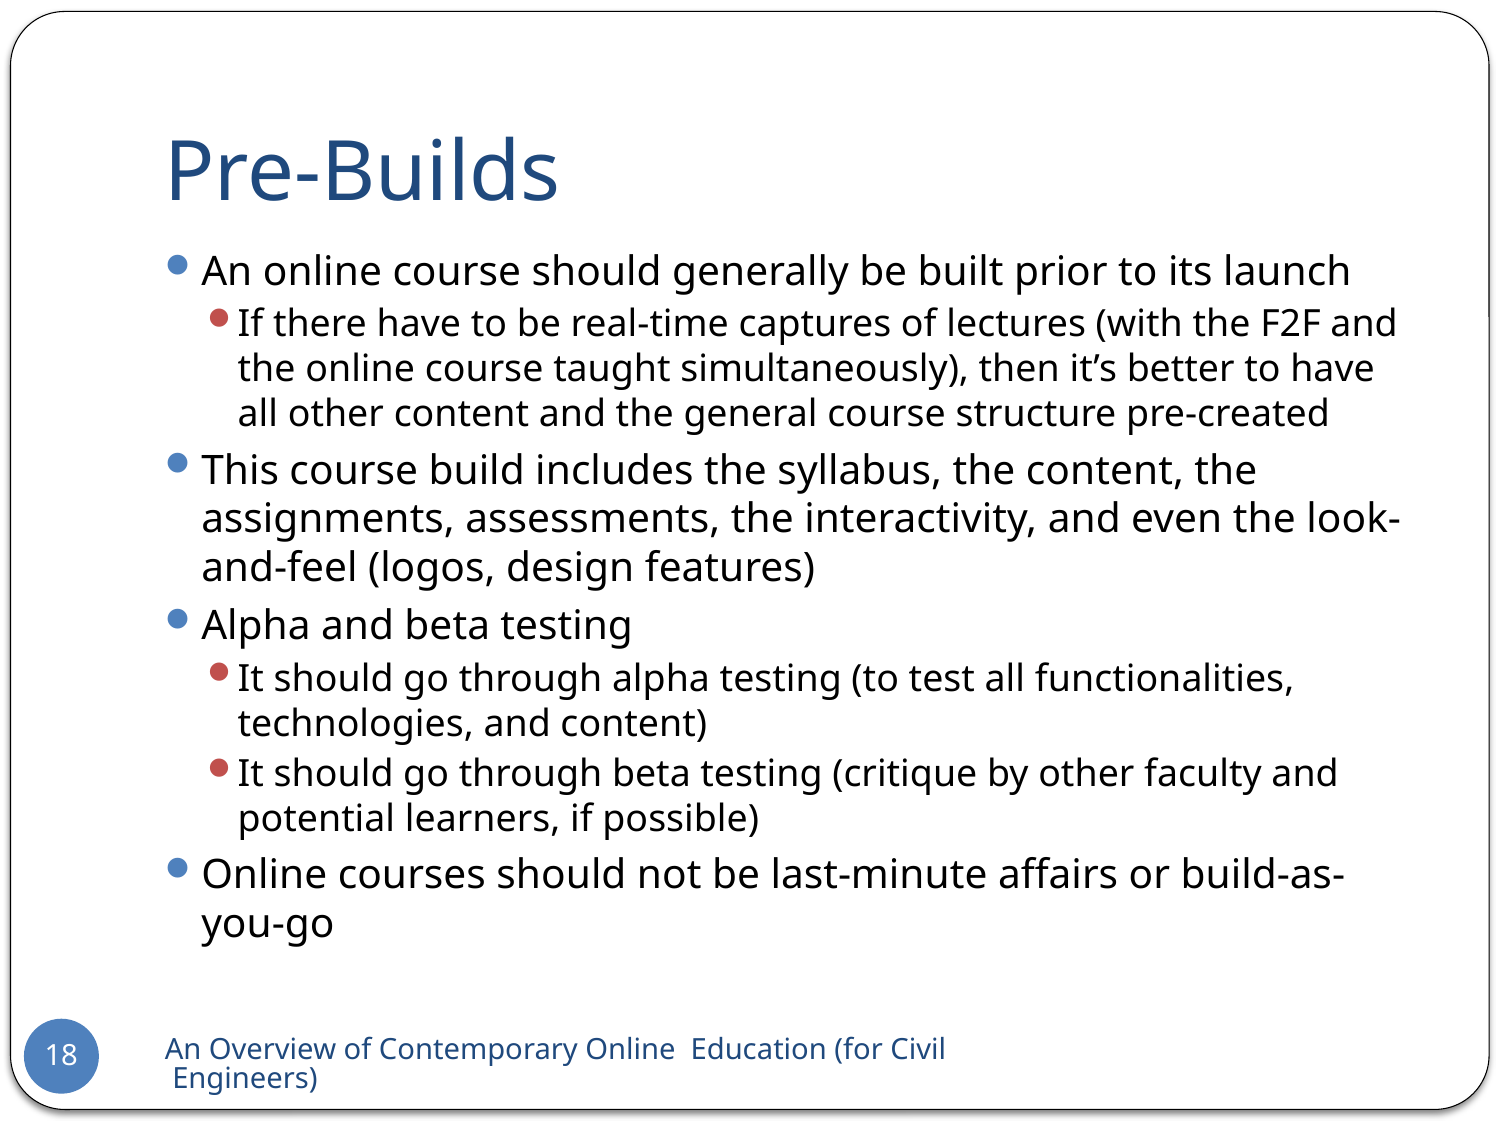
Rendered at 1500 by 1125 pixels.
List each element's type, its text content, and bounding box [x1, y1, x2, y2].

footer An Overview of Contemporary Online Education (for Civil Engineers) [150, 1012, 963, 1088]
list An online course should generally be built prior to its launch If there have to be real-time captures of lectures (with the F2F and the online course taught simultaneously), then it’s better to have all other content and the general course structure pre-created This course build includes the syllabus, the content, the assignments, assessments, the interactivity, and even the look-and-feel (logos, design features) Alpha and beta testing It should go through alpha testing (to test all functionalities, technologies, and content) It should go through beta testing (critique by other faculty and potential learners, if possible) Online courses should not be last-minute affairs or build-as-you-go [150, 237, 1425, 988]
title Pre-Builds [150, 45, 1425, 233]
slide_number 18 [23, 1018, 99, 1094]
